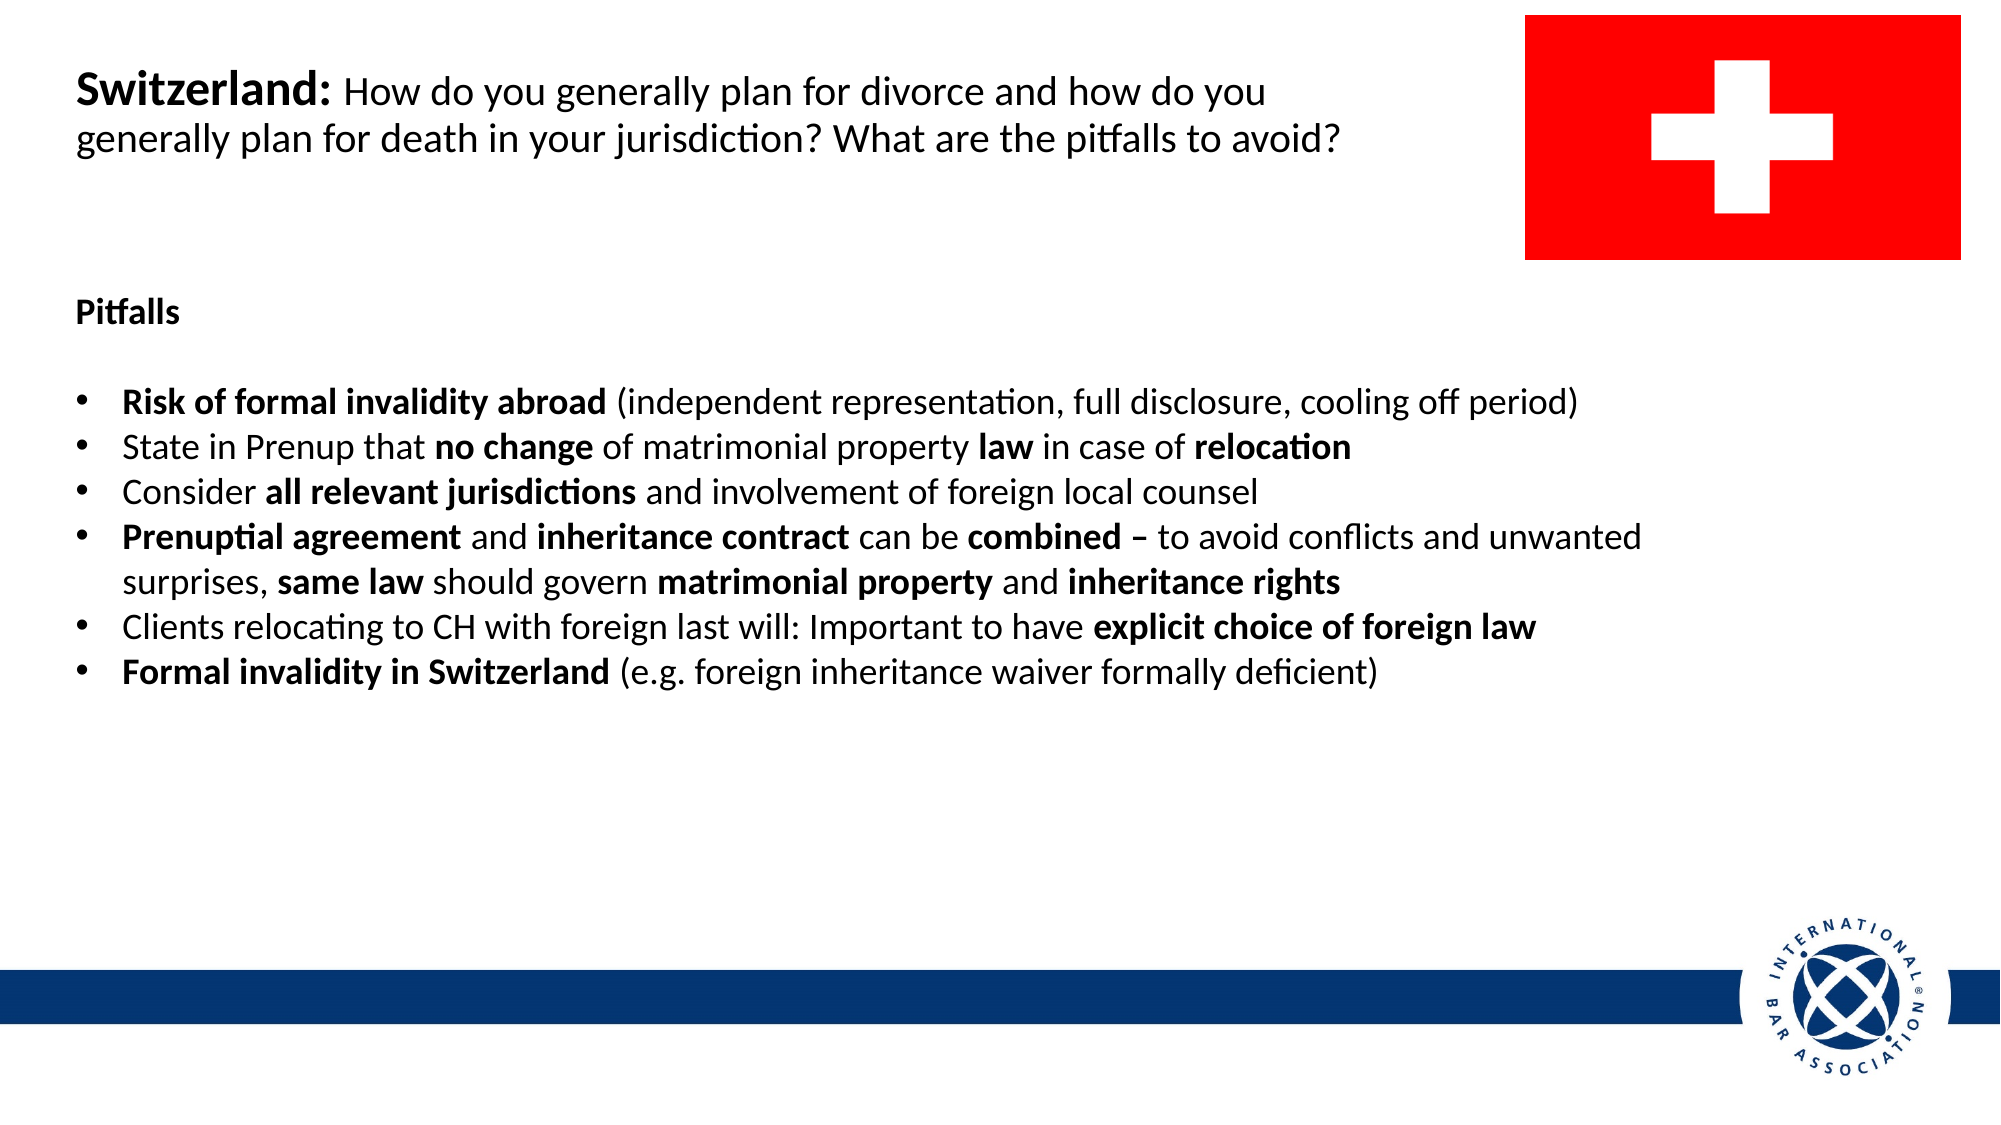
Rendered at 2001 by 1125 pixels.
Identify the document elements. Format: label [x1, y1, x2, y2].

picture [1525, 15, 1961, 260]
list [0, 0, 2000, 1125]
